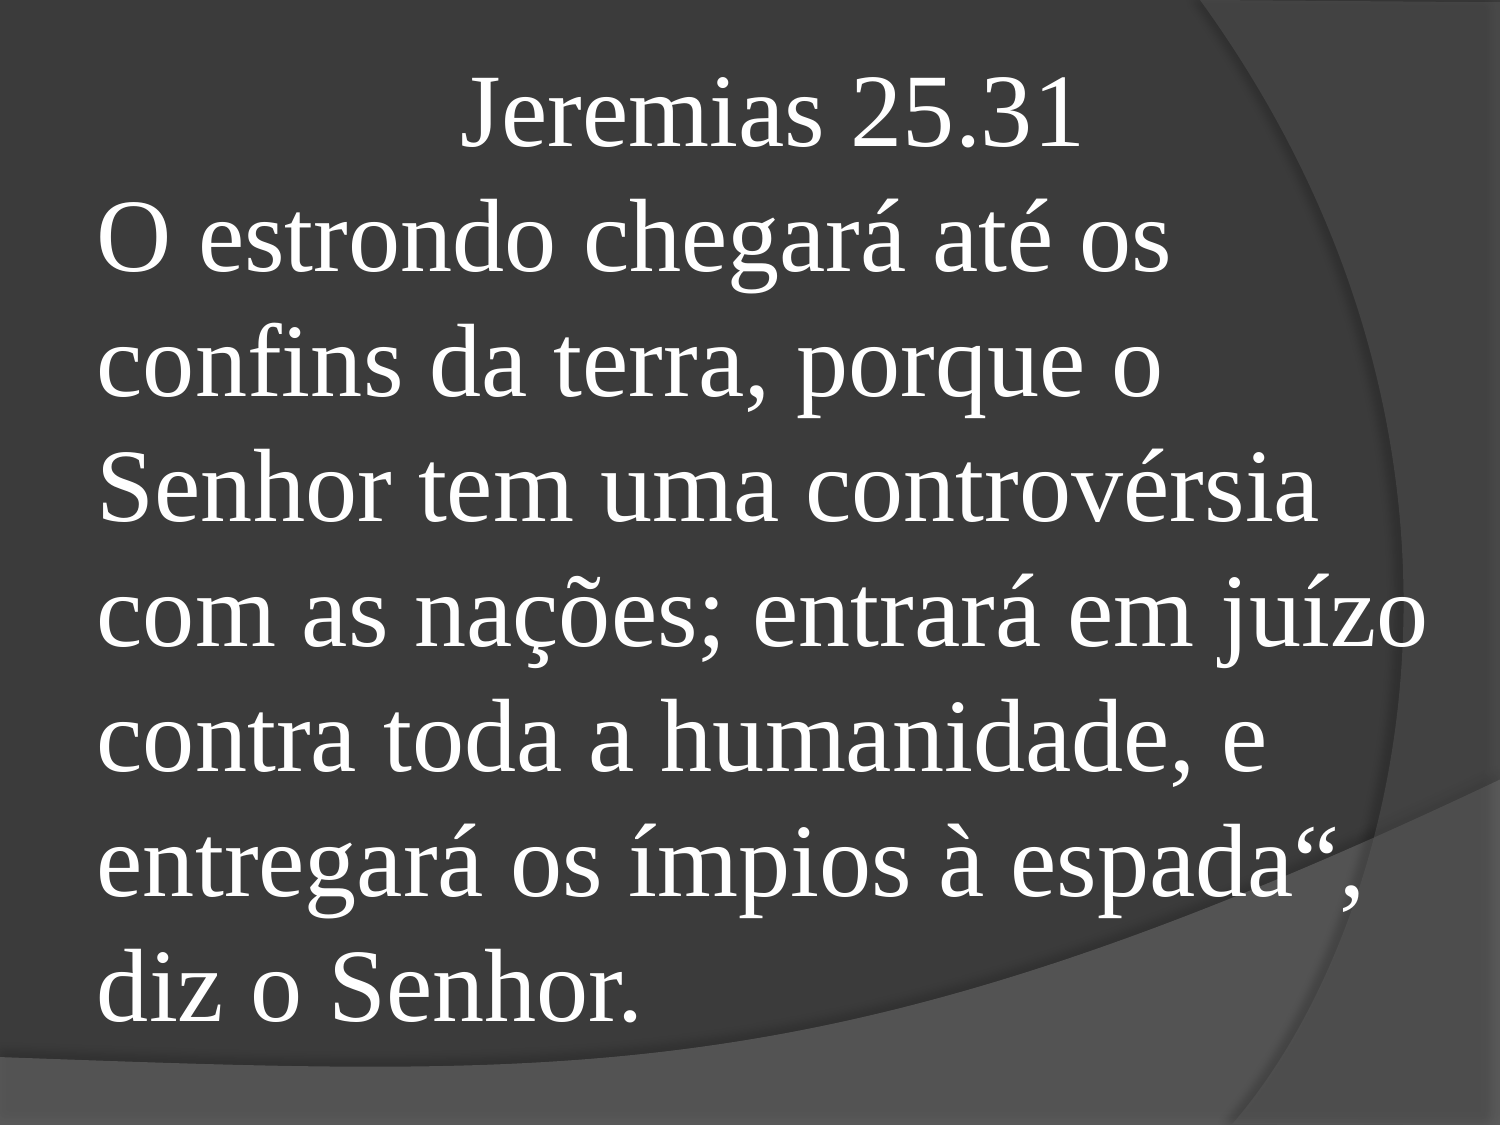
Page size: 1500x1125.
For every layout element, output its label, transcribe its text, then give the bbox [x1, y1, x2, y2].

text_box Jeremias 25.31 O estrondo chegará até os confins da terra, porque o Senhor tem uma controvérsia com as nações; entrará em juízo contra toda a humanidade, e entregará os ímpios à espada“, diz o Senhor. [82, 35, 1500, 1125]
